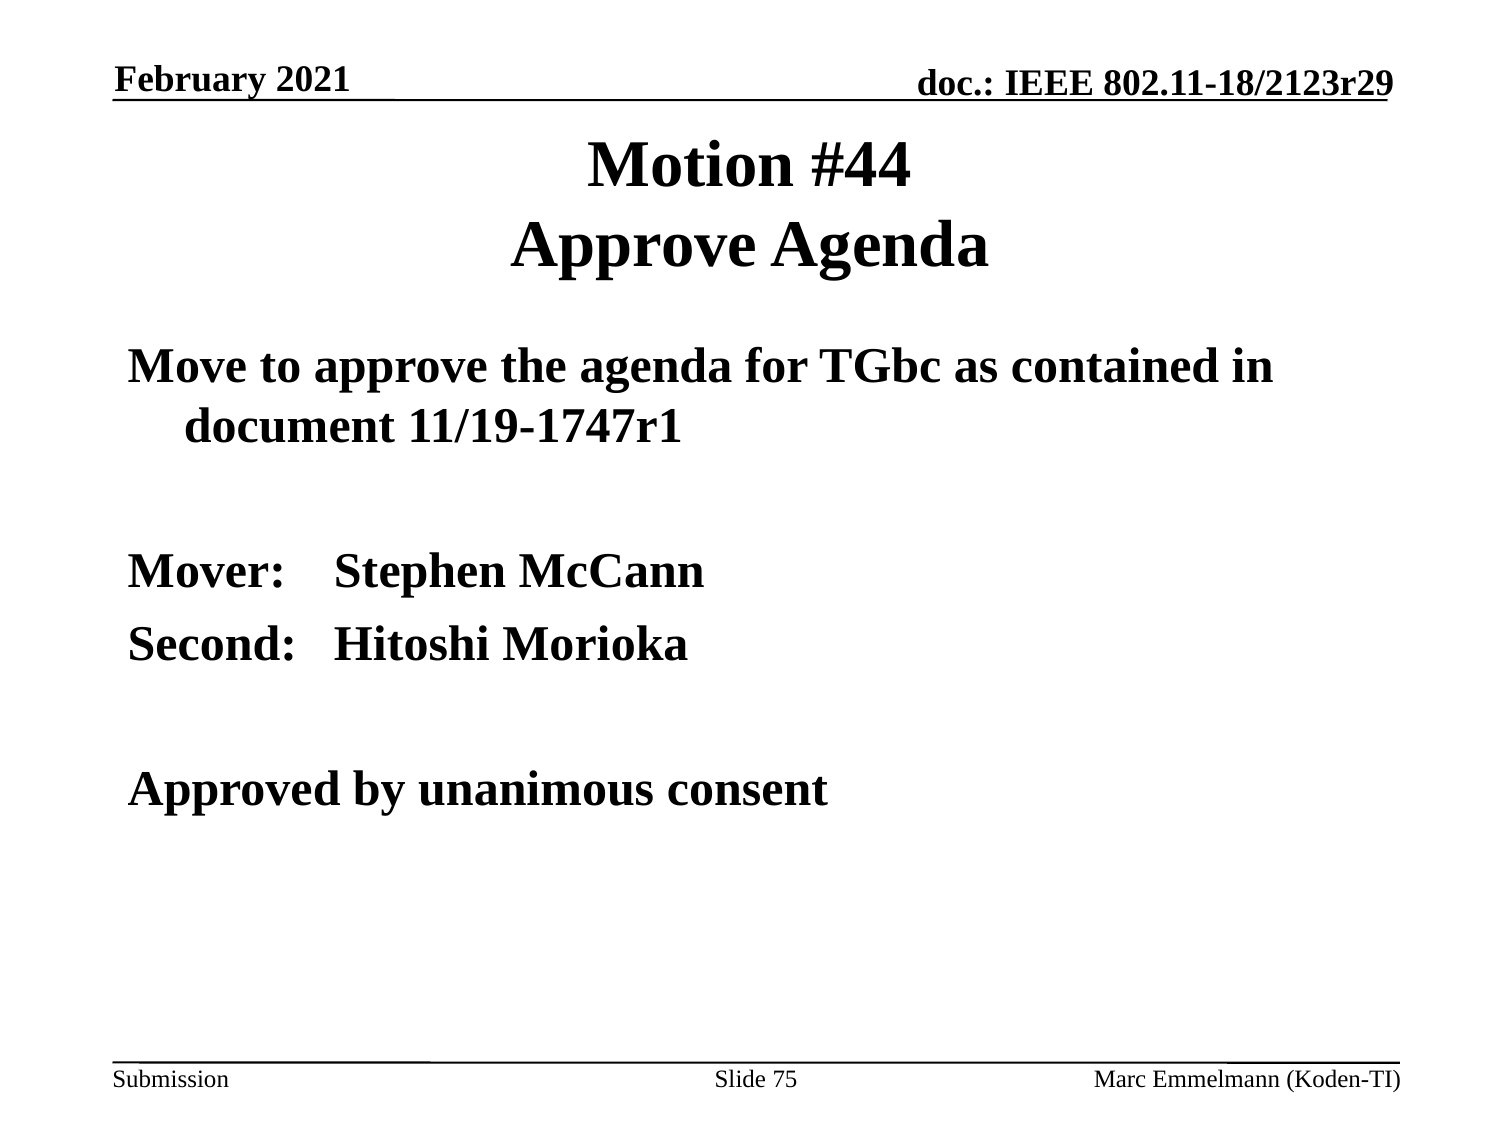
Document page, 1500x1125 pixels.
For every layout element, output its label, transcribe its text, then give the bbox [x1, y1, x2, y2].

slide_number Slide 75 [712, 1061, 800, 1123]
list Move to approve the agenda for TGbc as contained in document 11/19-1747r1 Mover: Stephen McCann Second: Hitoshi Morioka Approved by unanimous consent [112, 324, 1388, 1000]
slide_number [114, 54, 423, 100]
title Motion #44 Approve Agenda [112, 112, 1388, 288]
footer Marc Emmelmann (Koden-TI) [878, 1061, 1402, 1093]
